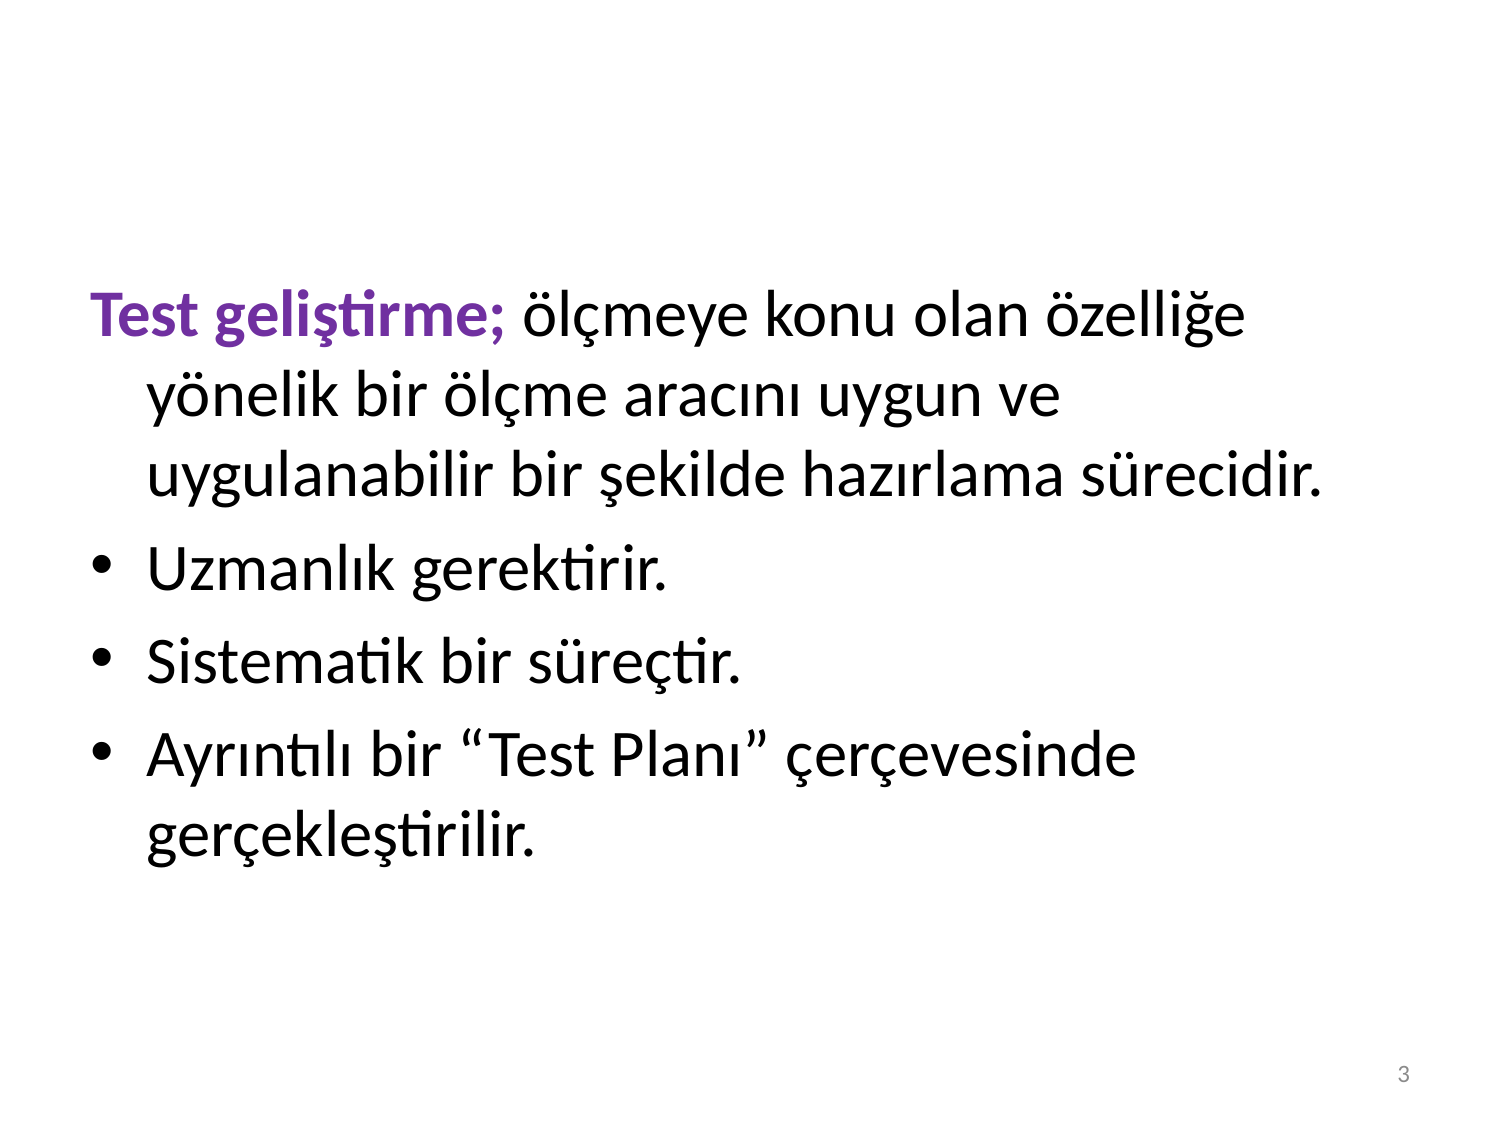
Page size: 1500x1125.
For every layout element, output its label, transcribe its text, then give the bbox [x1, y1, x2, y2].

slide_number 3 [1074, 1042, 1425, 1103]
list Test geliştirme; ölçmeye konu olan özelliğe yönelik bir ölçme aracını uygun ve uygulanabilir bir şekilde hazırlama sürecidir. Uzmanlık gerektirir. Sistematik bir süreçtir. Ayrıntılı bir “Test Planı” çerçevesinde gerçekleştirilir. [75, 262, 1425, 1005]
